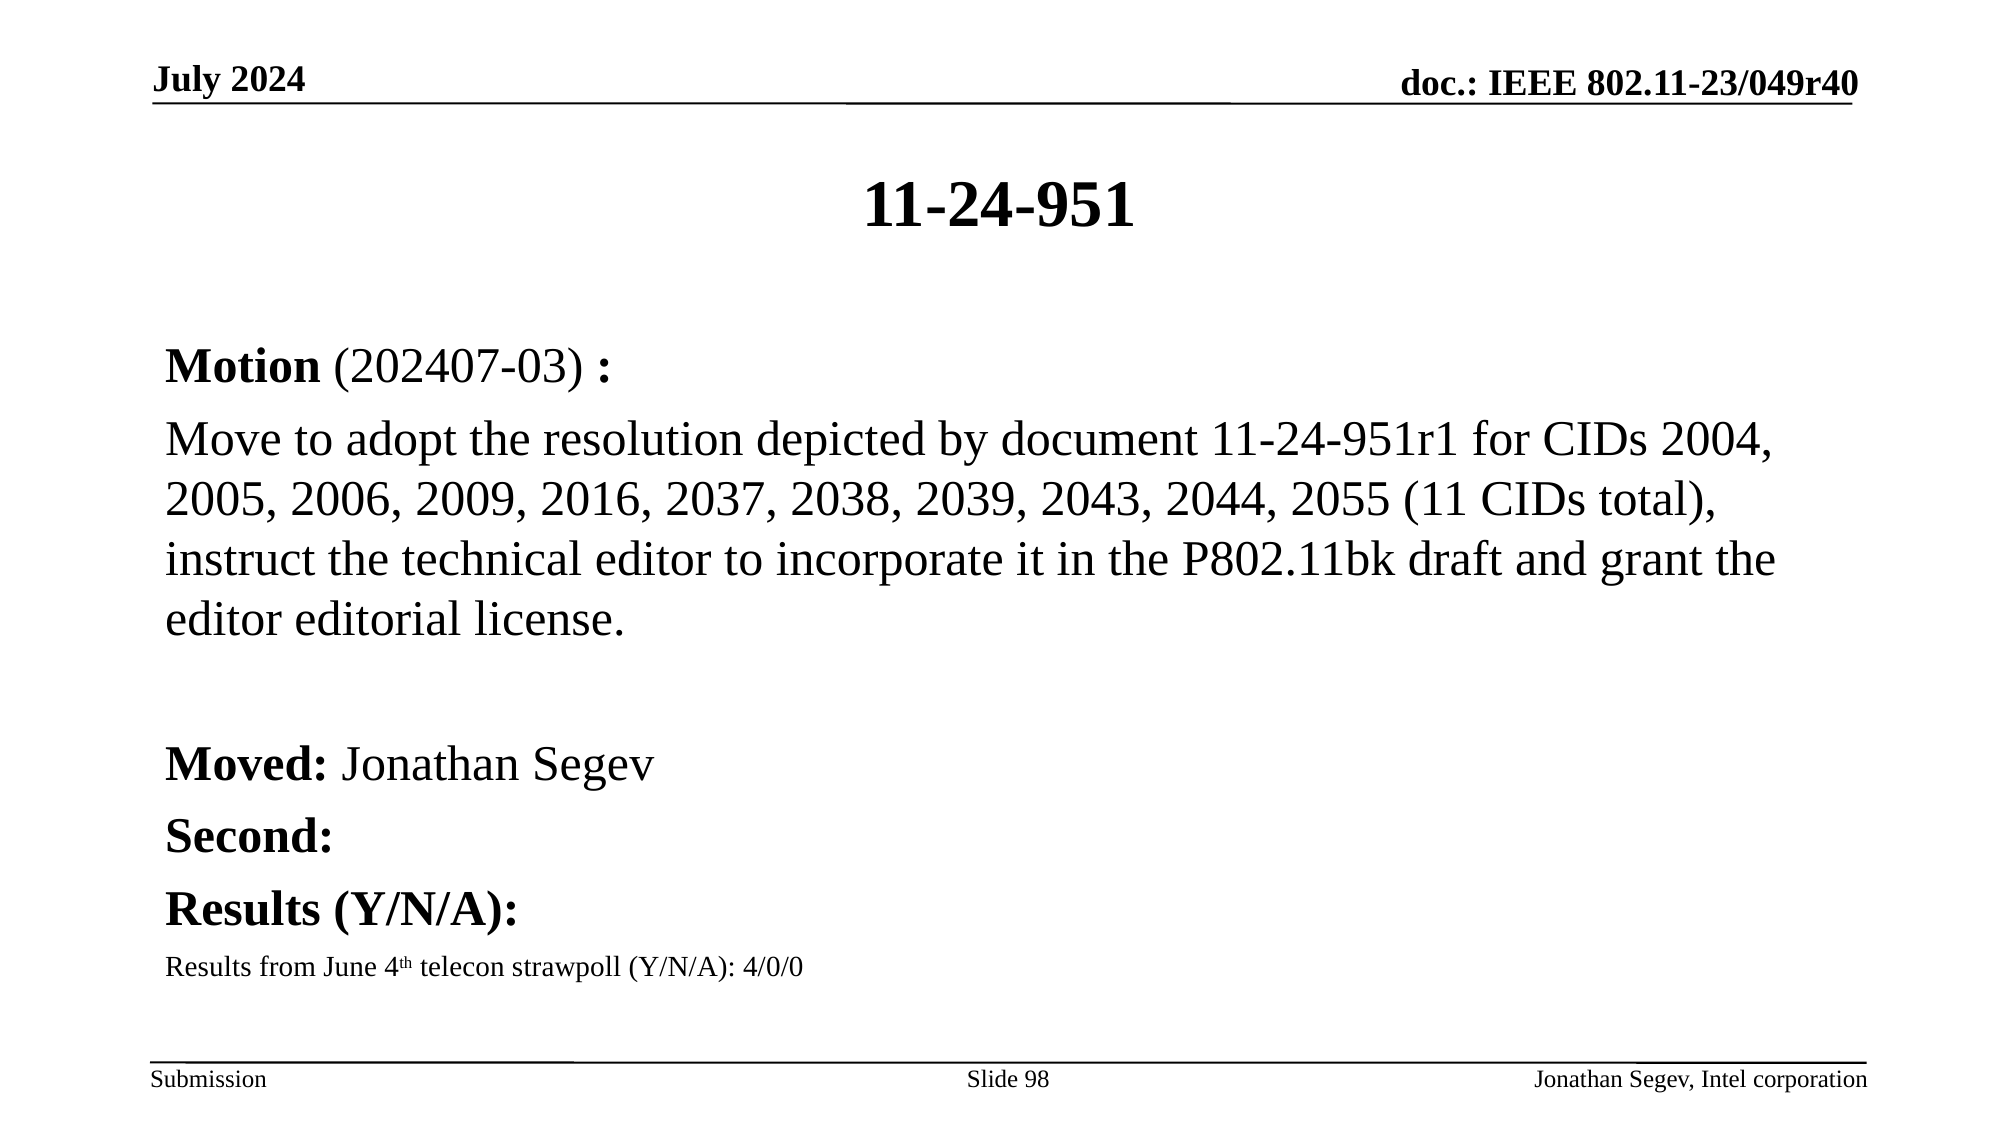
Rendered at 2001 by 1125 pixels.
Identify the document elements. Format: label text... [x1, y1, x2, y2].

list Motion (202407-03) : Move to adopt the resolution depicted by document 11-24-951r1 for CIDs 2004, 2005, 2006, 2009, 2016, 2037, 2038, 2039, 2043, 2044, 2055 (11 CIDs total), instruct the technical editor to incorporate it in the P802.11bk draft and grant the editor editorial license. Moved: Jonathan Segev Second: Results (Y/N/A): Results from June 4th telecon strawpoll (Y/N/A): 4/0/0 [149, 324, 1850, 1000]
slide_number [152, 54, 563, 100]
footer Jonathan Segev, Intel corporation [1171, 1061, 1869, 1093]
slide_number Slide 98 [950, 1061, 1067, 1123]
title 11-24-951 [149, 112, 1850, 288]
